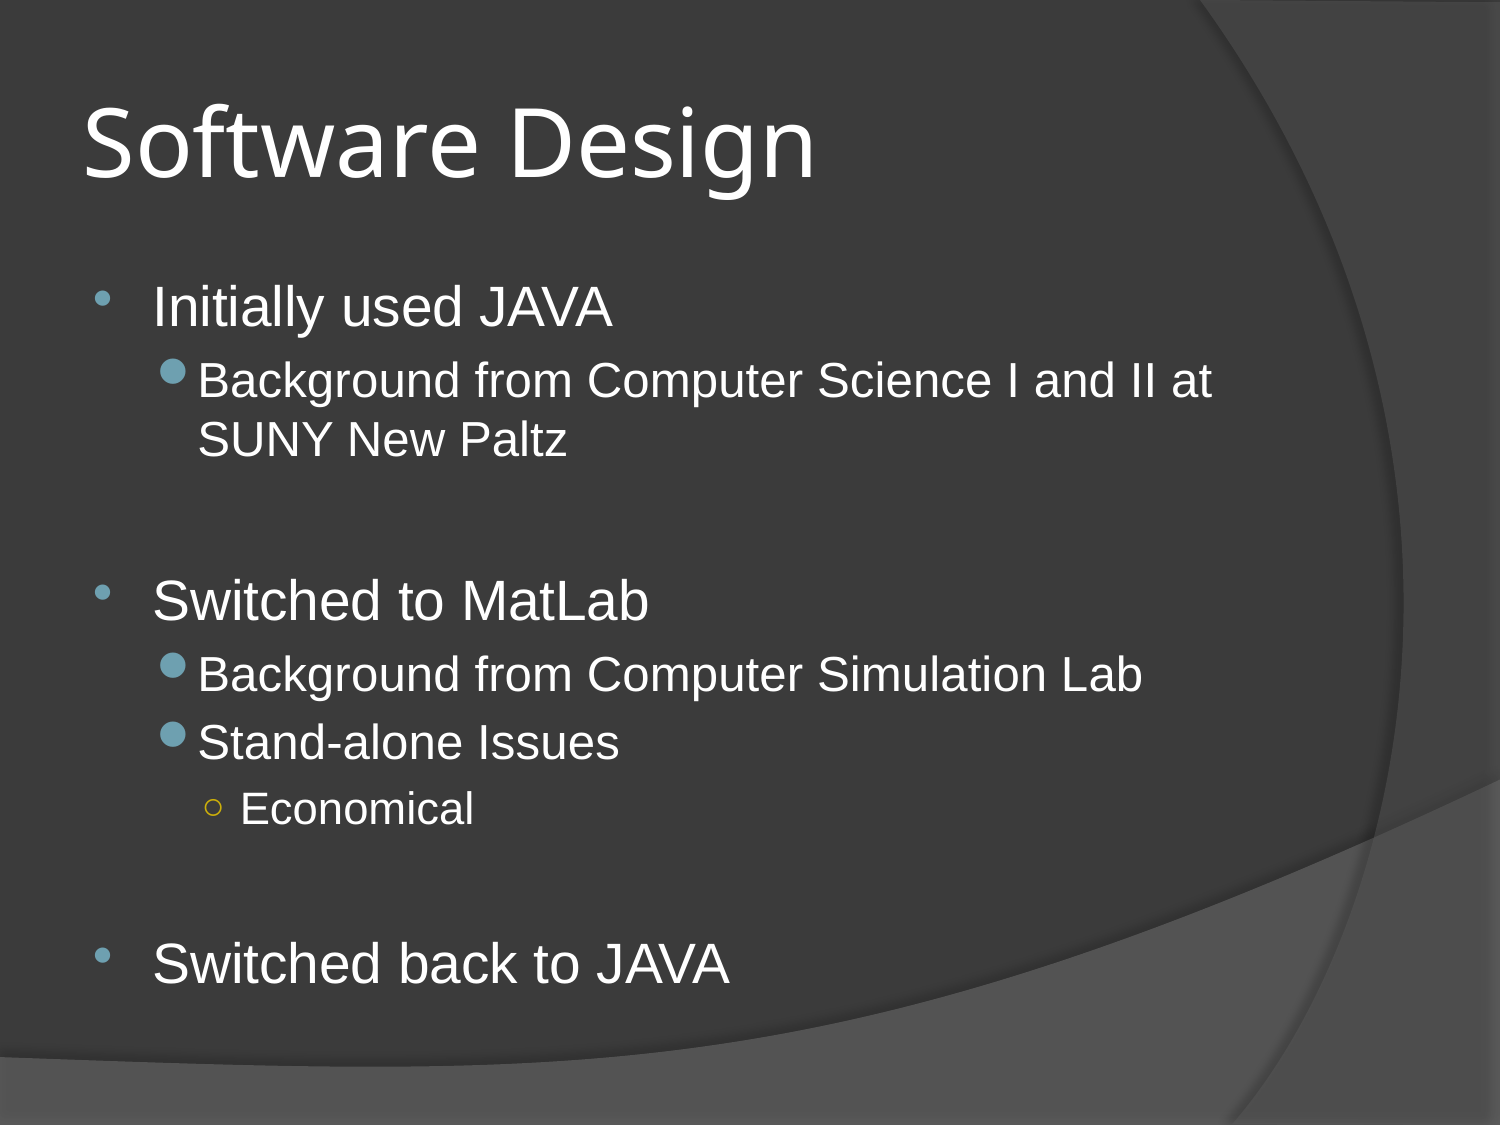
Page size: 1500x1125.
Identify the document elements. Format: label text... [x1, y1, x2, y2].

list Initially used JAVA Background from Computer Science I and II at SUNY New Paltz Switched to MatLab Background from Computer Simulation Lab Stand-alone Issues Economical Switched back to JAVA [75, 262, 1300, 1005]
title Software Design [75, 45, 1300, 233]
